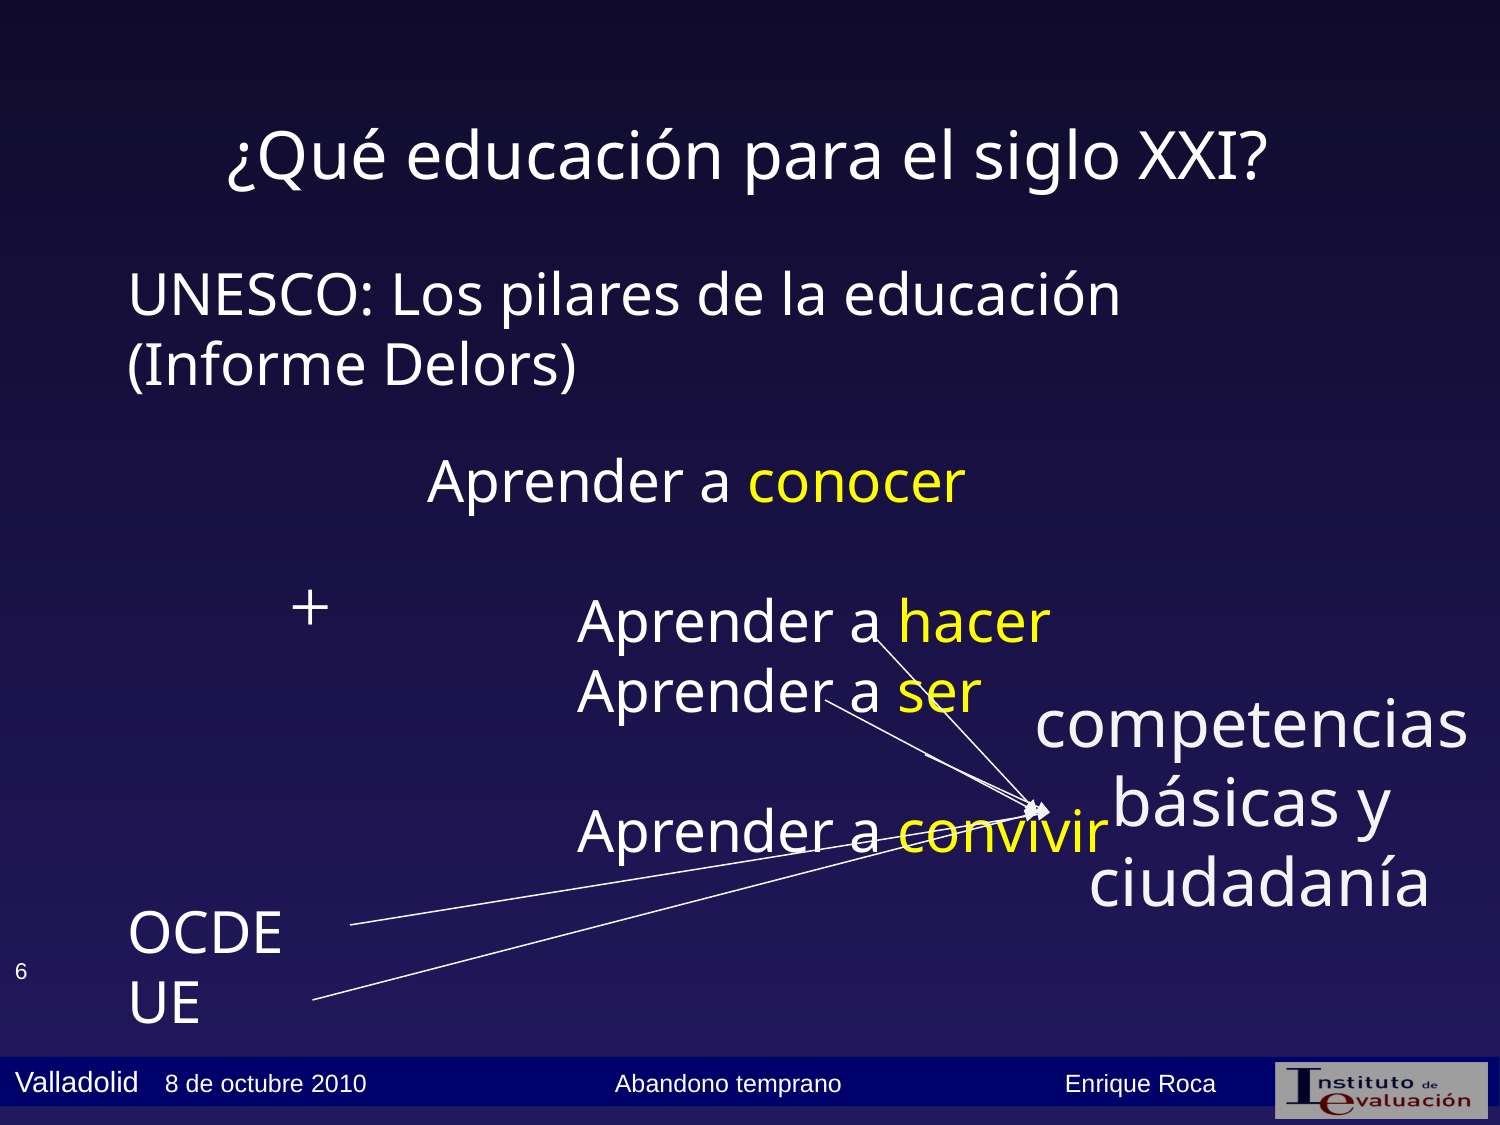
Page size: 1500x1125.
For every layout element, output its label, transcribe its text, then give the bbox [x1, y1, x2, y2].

text_box competencias básicas y ciudadanía [1021, 687, 1500, 913]
text_box UNESCO: Los pilares de la educación (Informe Delors) Aprender a conocer Aprender a hacer Aprender a ser Aprender a convivir [112, 249, 1200, 872]
text_box OCDE UE [112, 887, 838, 1043]
text_box ¿Qué educación para el siglo XXI? [175, 46, 1340, 260]
text_box [312, 809, 1038, 1001]
text_box + [274, 549, 369, 621]
text_box [1036, 808, 1051, 821]
picture [1276, 1063, 1487, 1119]
